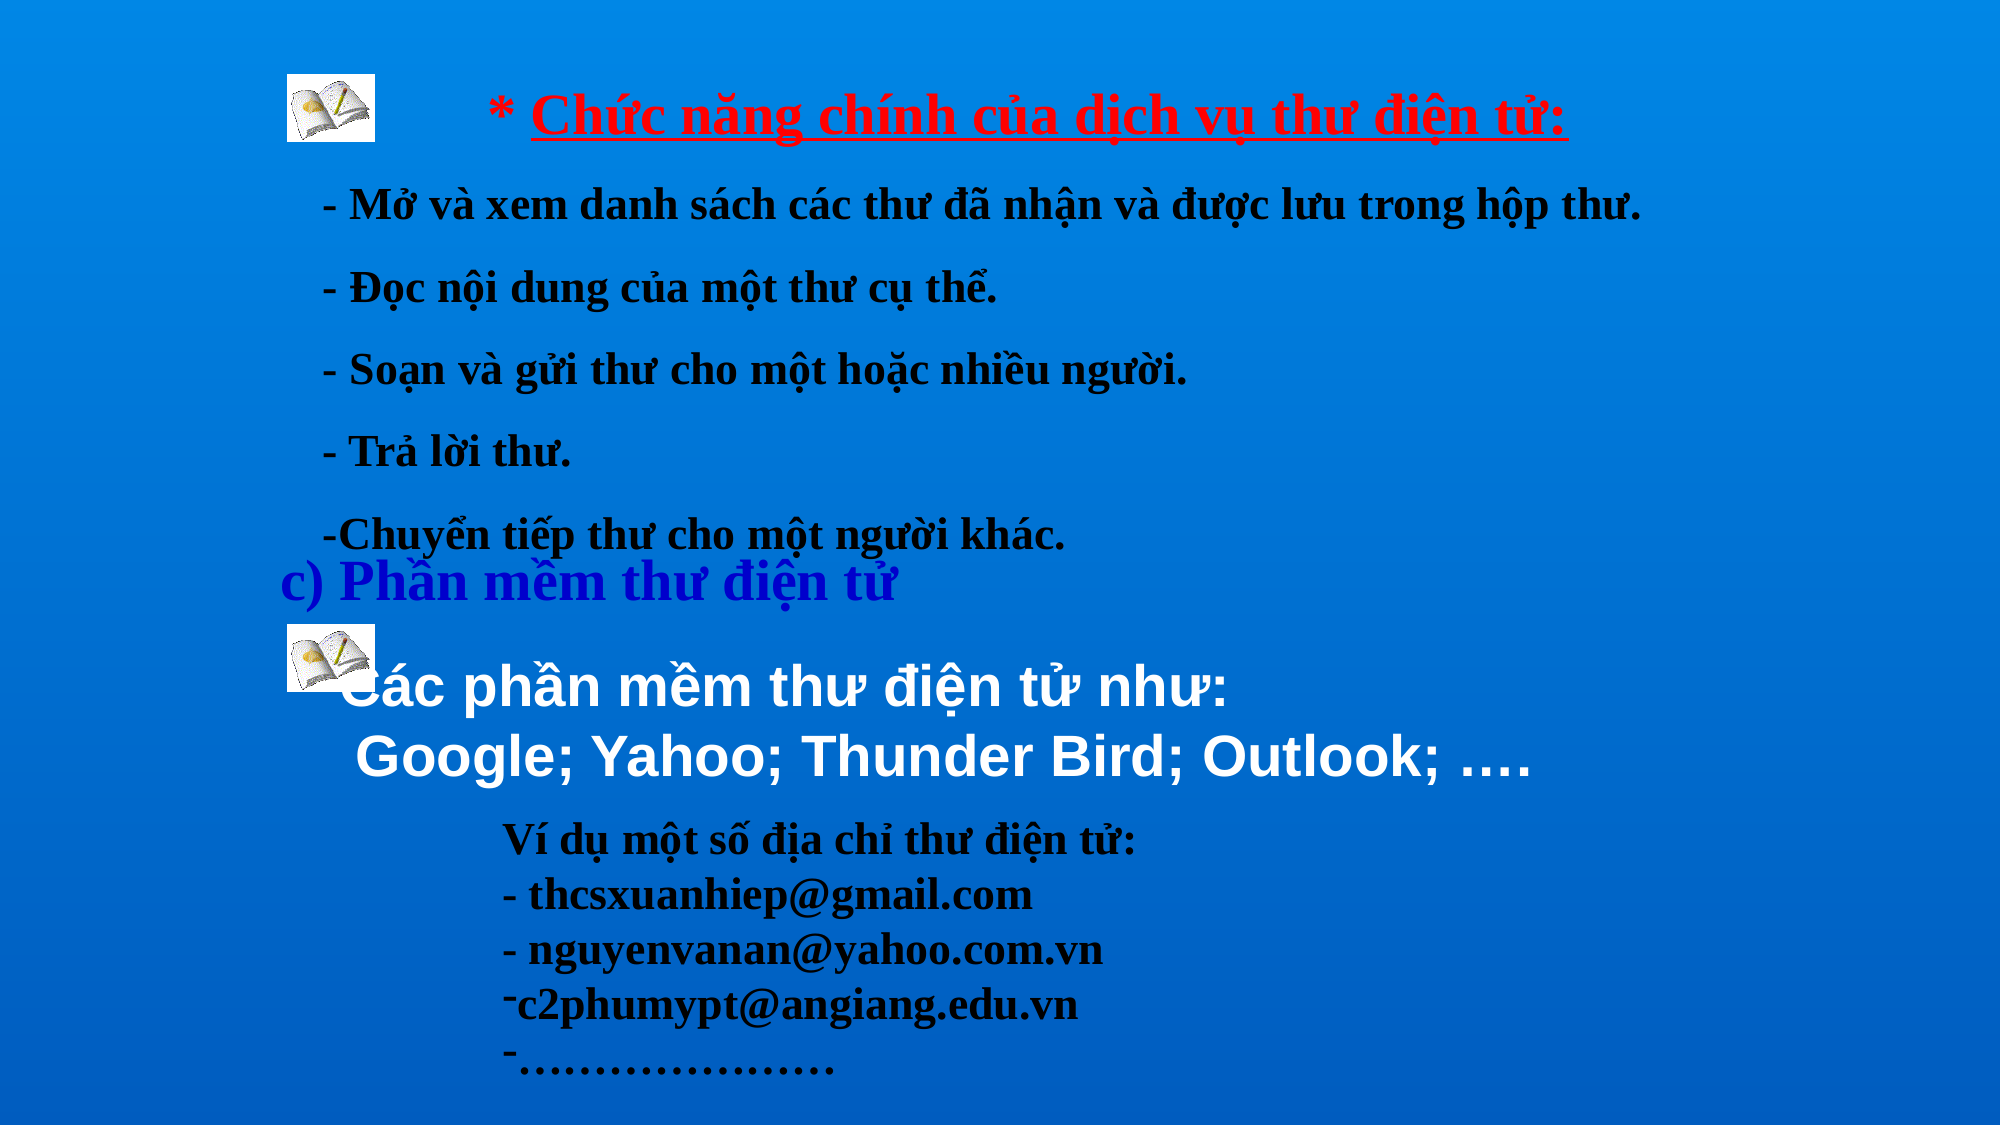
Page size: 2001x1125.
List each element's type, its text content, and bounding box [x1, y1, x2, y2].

picture [287, 624, 376, 693]
text_box Ví dụ một số địa chỉ thư điện tử: - thcsxuanhiep@gmail.com - nguyenvanan@yahoo.com.vn c2phumypt@angiang.edu.vn ………………… [487, 801, 1626, 1125]
text_box c) Phần mềm thư điện tử [265, 535, 1182, 620]
text_box * Chức năng chính của dịch vụ thư điện tử: - Mở và xem danh sách các thư đã nhận và được lưu trong hộp thư. - Đọc nội dung của một thư cụ thể. - Soạn và gửi thư cho một hoặc nhiều người. - Trả lời thư. -Chuyển tiếp thư cho một người khác. [297, 62, 1773, 538]
picture [287, 74, 376, 143]
text_box Các phần mềm thư điện tử như: Google; Yahoo; Thunder Bird; Outlook; …. [324, 640, 1856, 796]
